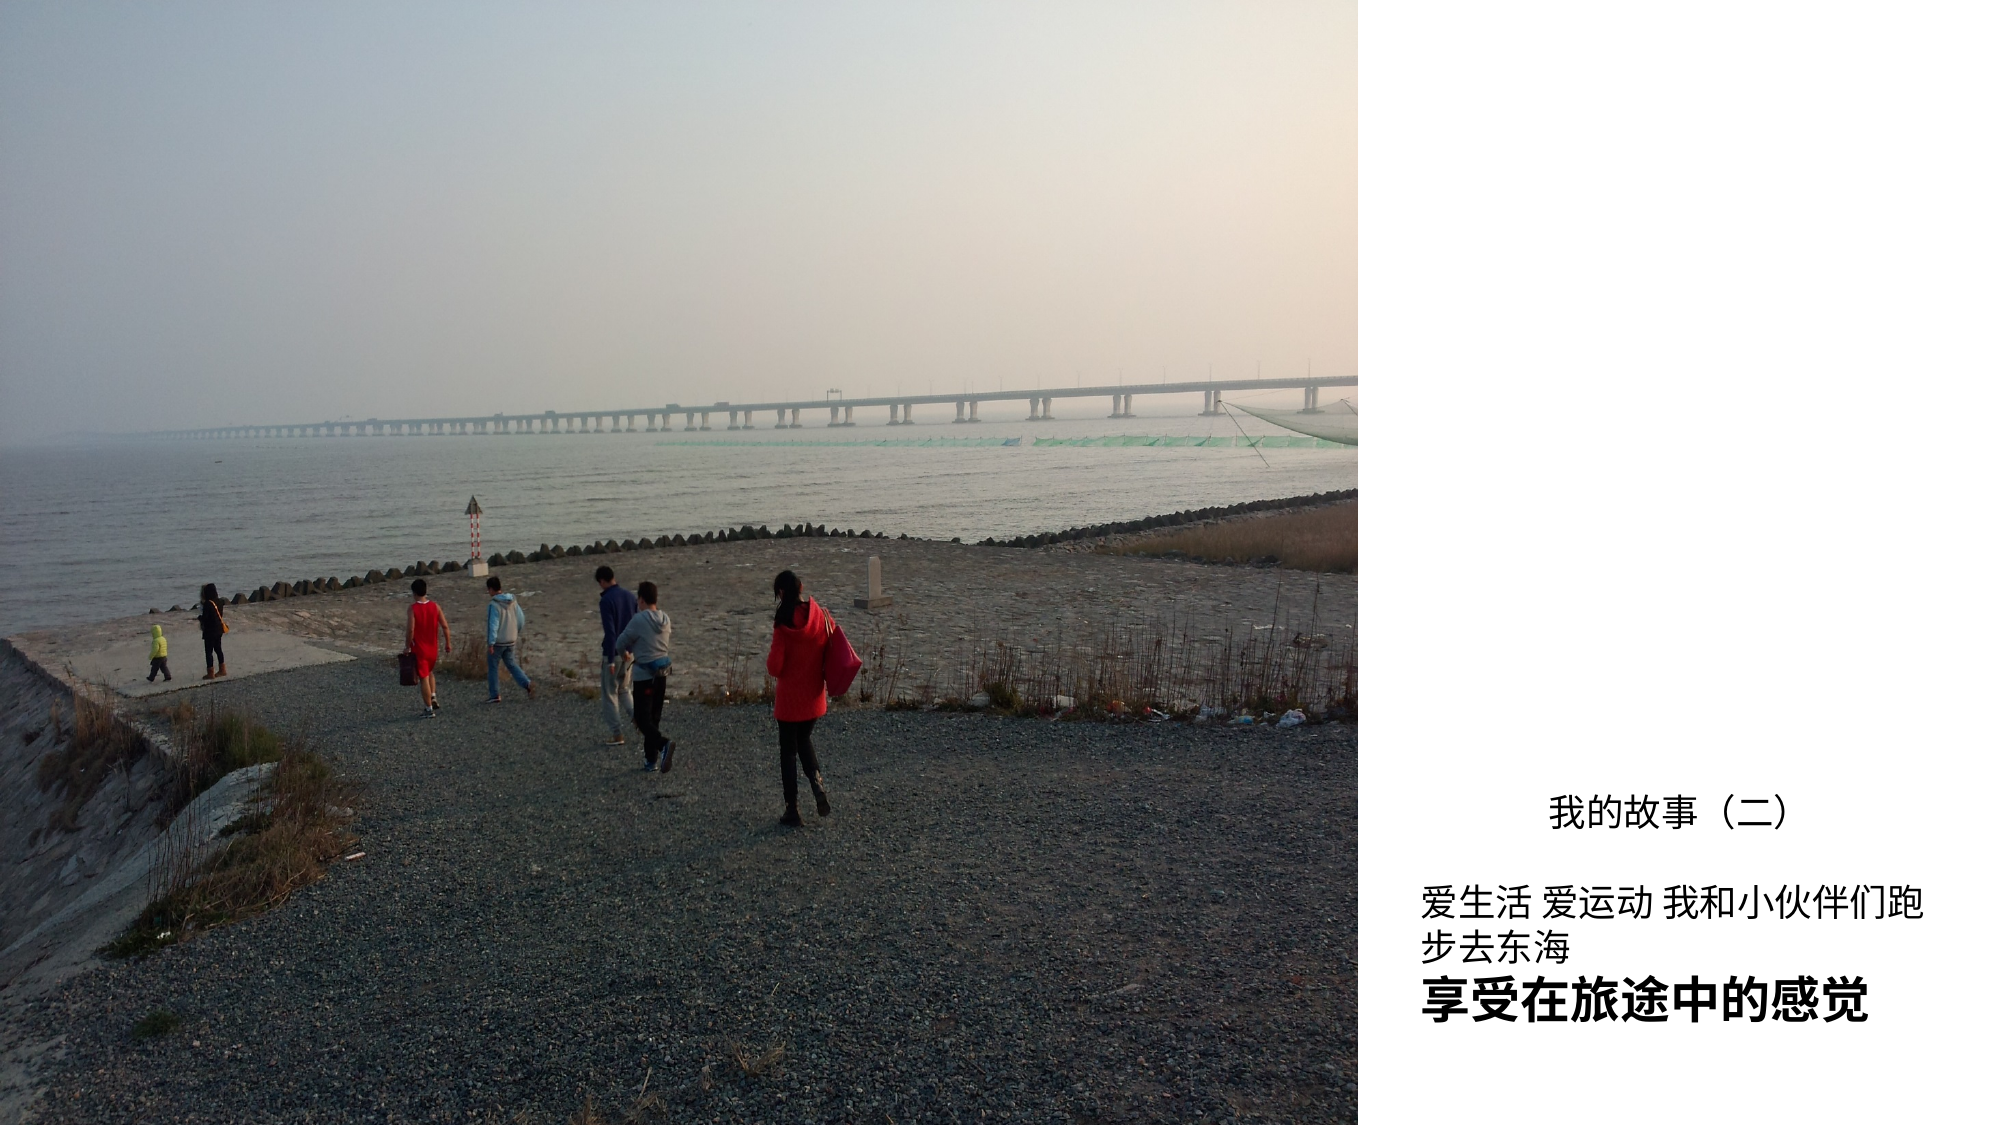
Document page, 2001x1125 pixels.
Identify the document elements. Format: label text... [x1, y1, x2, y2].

text_box 我的故事（二） 爱生活 爱运动 我和小伙伴们跑步去东海 享受在旅途中的感觉 [1405, 781, 1964, 1037]
picture [0, 0, 1358, 1125]
